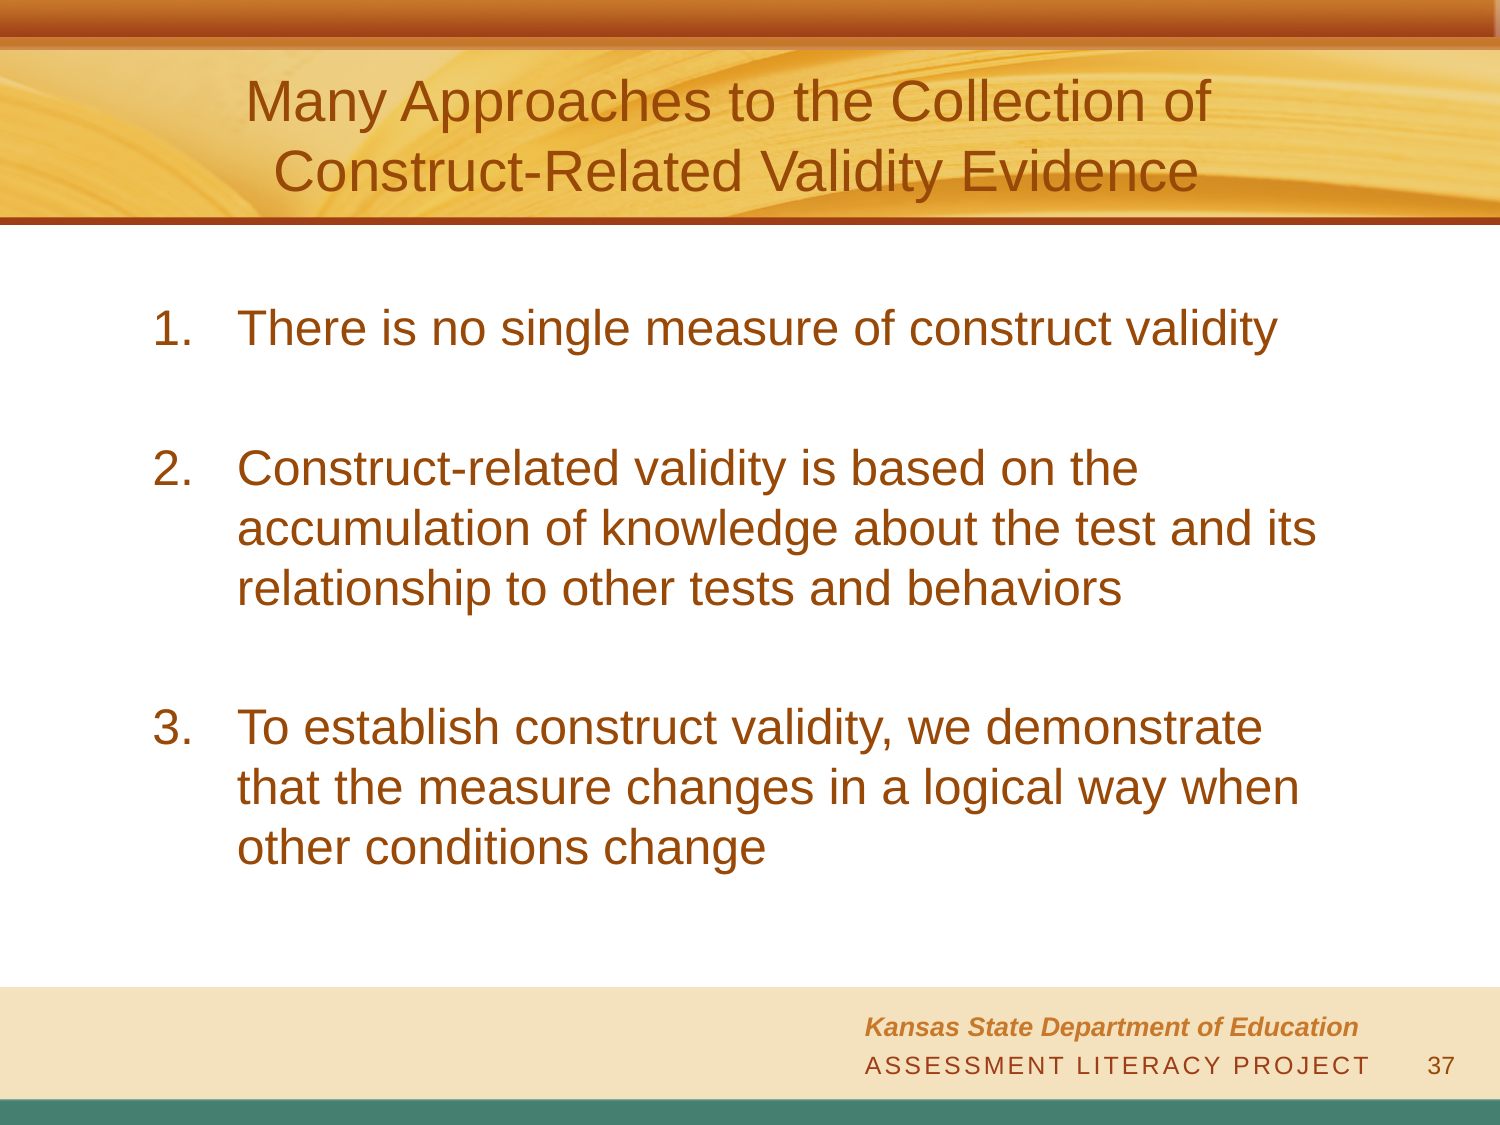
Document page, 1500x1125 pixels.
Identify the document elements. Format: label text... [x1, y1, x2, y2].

list There is no single measure of construct validity Construct-related validity is based on the accumulation of knowledge about the test and its relationship to other tests and behaviors To establish construct validity, we demonstrate that the measure changes in a logical way when other conditions change [137, 287, 1375, 963]
picture [0, 987, 1500, 1125]
picture [0, 0, 1500, 226]
